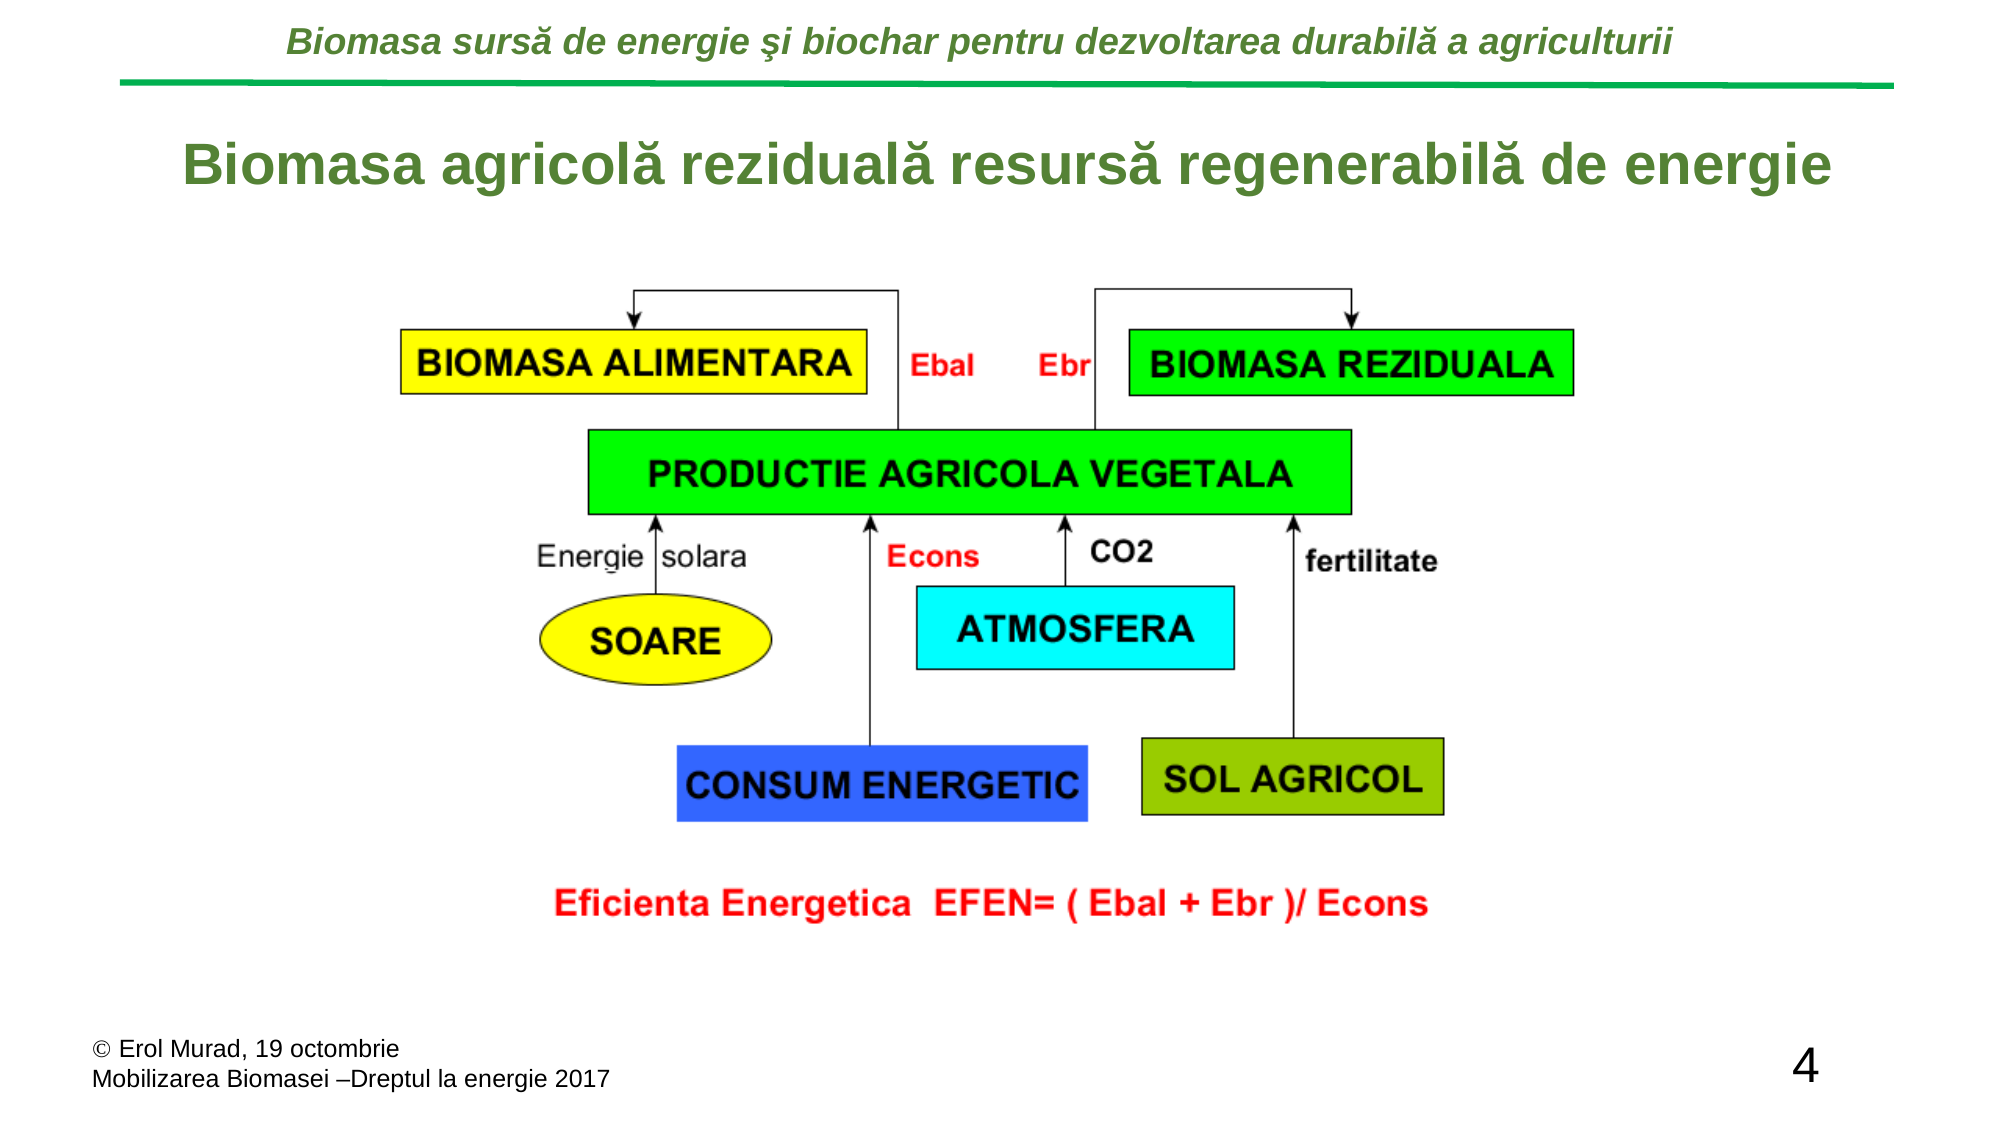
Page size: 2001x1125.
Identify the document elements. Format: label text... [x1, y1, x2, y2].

text_box Biomasa agricolă reziduală resursă regenerabilă de energie [167, 118, 1868, 204]
picture [377, 265, 1598, 952]
